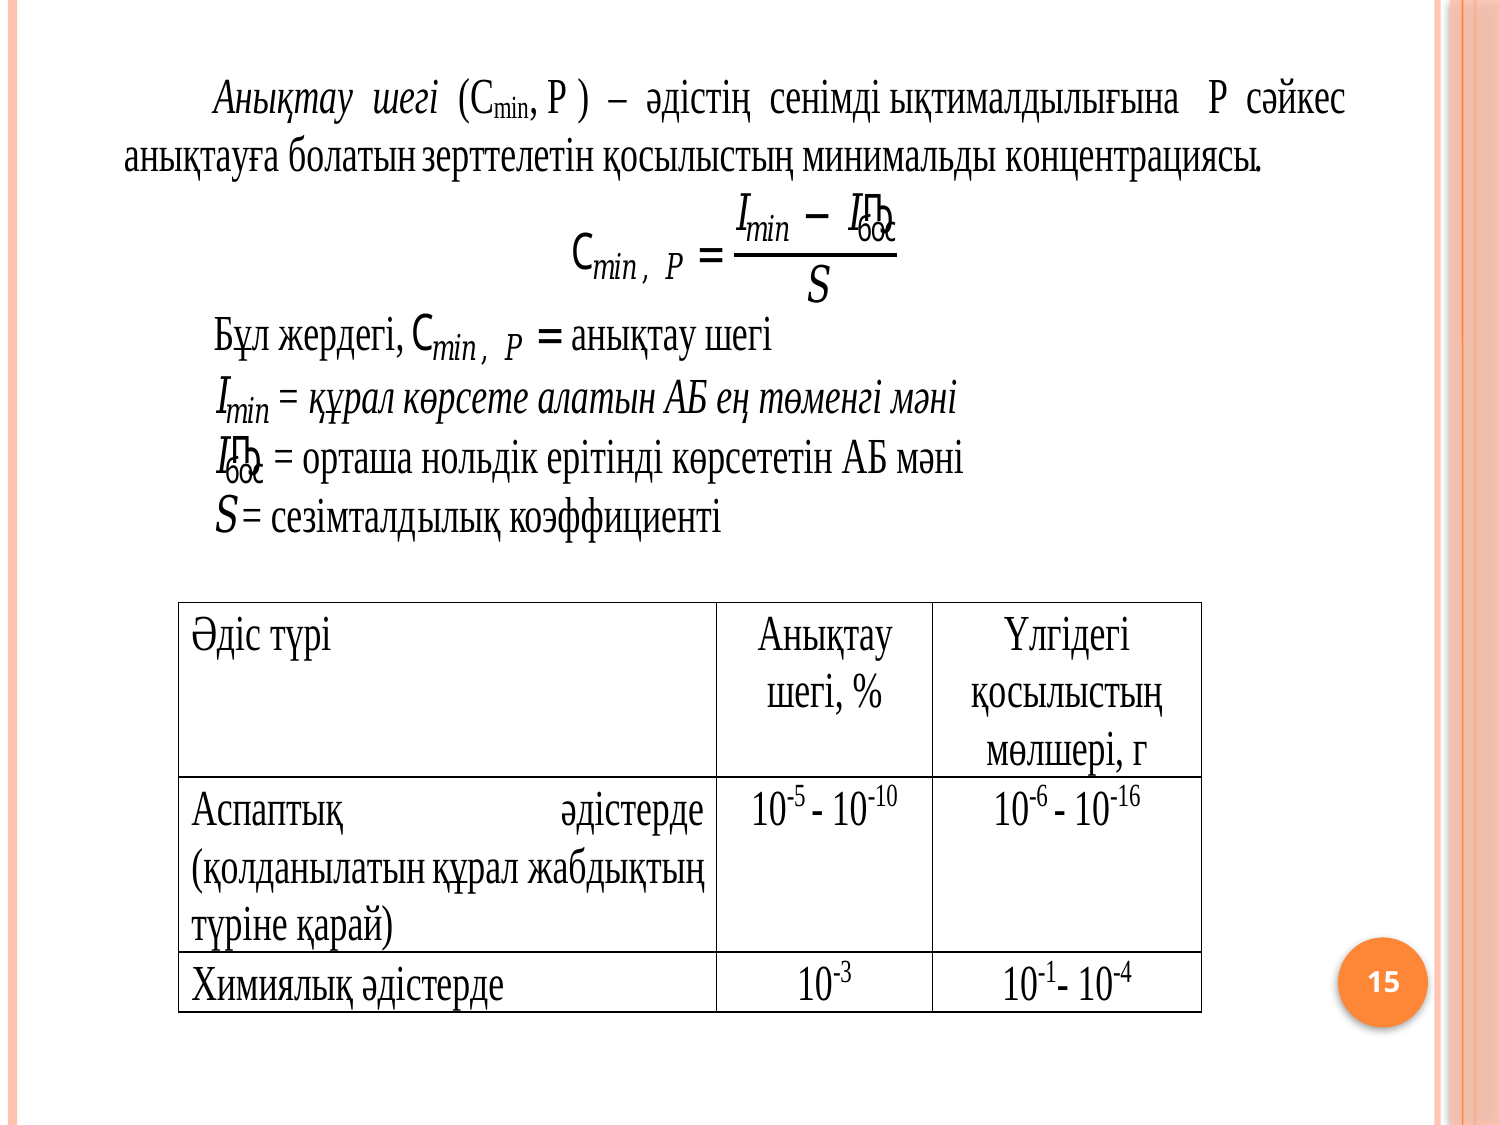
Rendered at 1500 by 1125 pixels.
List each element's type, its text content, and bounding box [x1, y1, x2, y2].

slide_number 15 [1359, 940, 1434, 1027]
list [123, 65, 1353, 1071]
